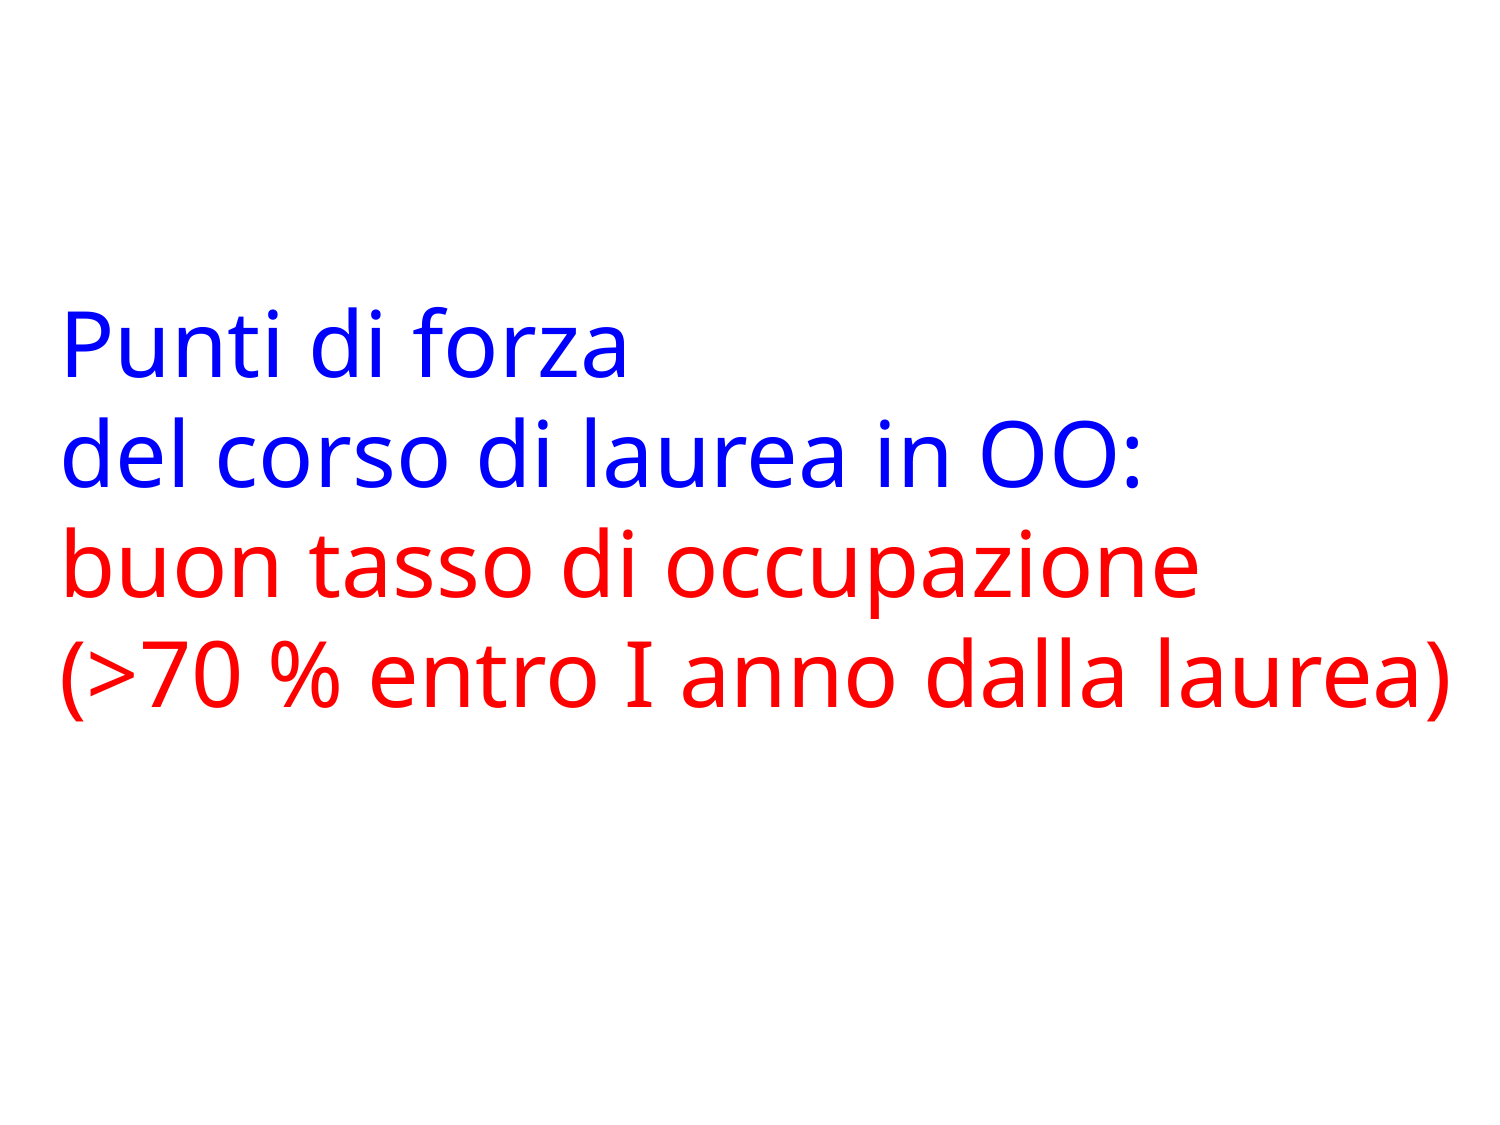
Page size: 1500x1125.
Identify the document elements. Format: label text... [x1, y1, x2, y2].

text_box Punti di forza del corso di laurea in OO: buon tasso di occupazione (>70 % entro I anno dalla laurea) [44, 278, 1469, 734]
